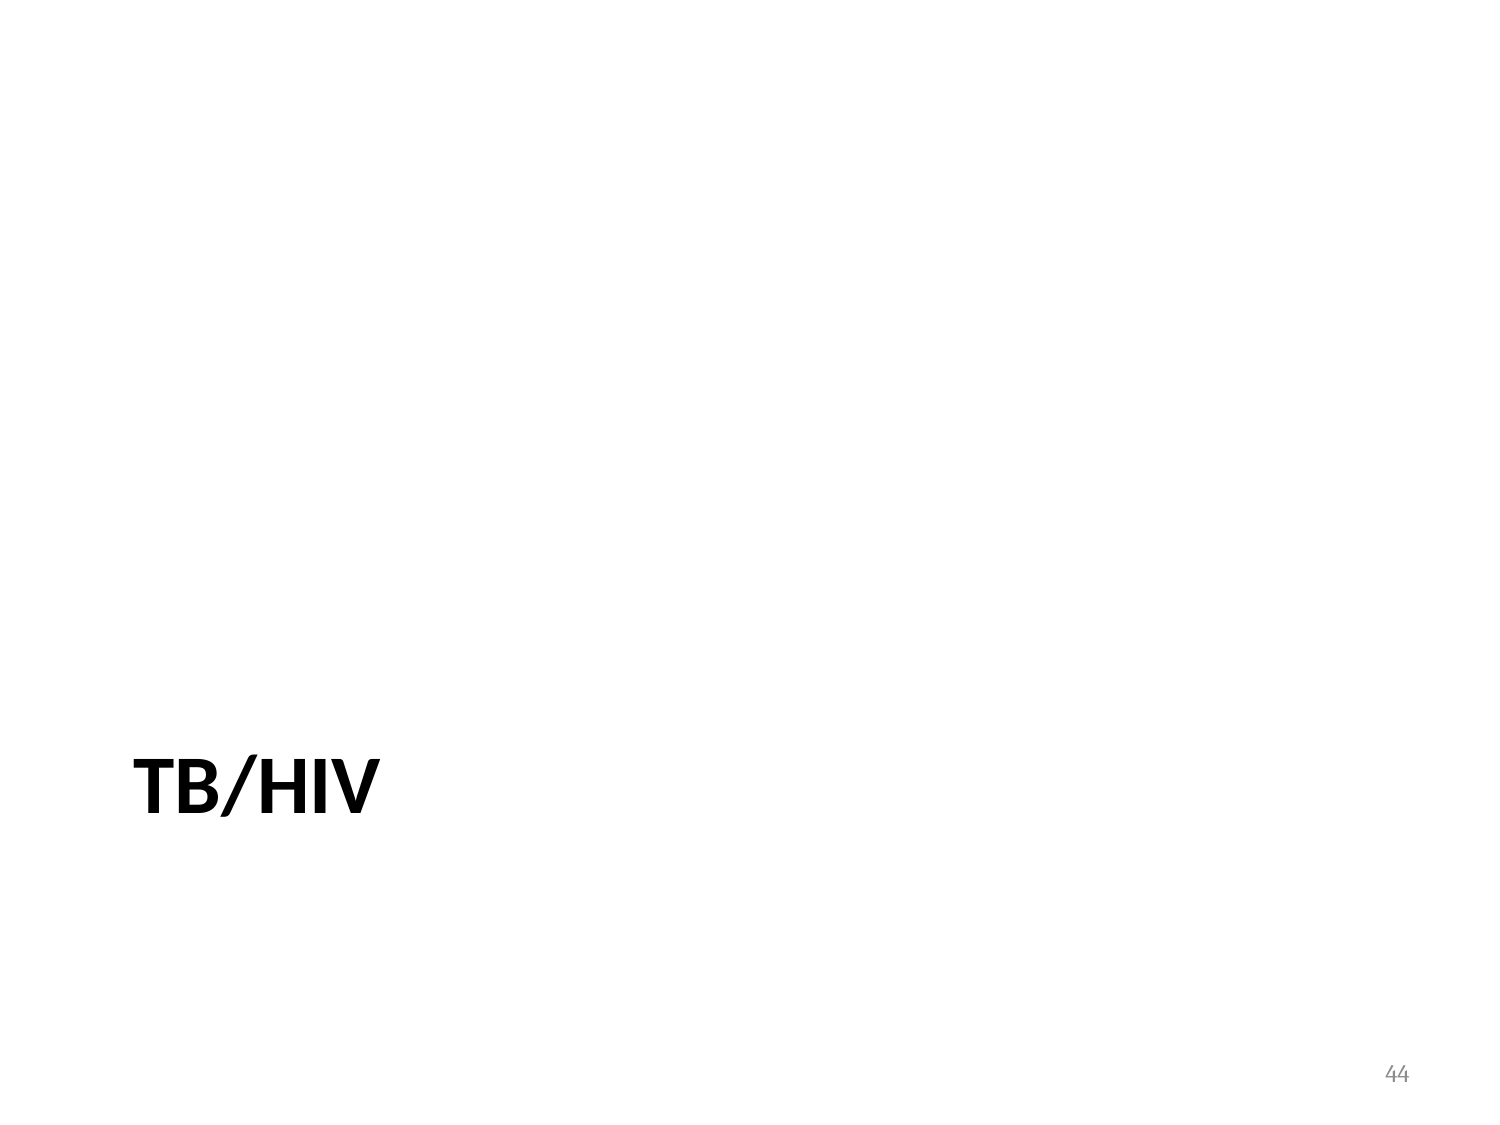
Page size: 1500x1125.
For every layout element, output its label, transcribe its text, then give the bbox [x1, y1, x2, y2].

title TB/HIV [118, 722, 1394, 947]
slide_number 44 [1074, 1042, 1425, 1103]
